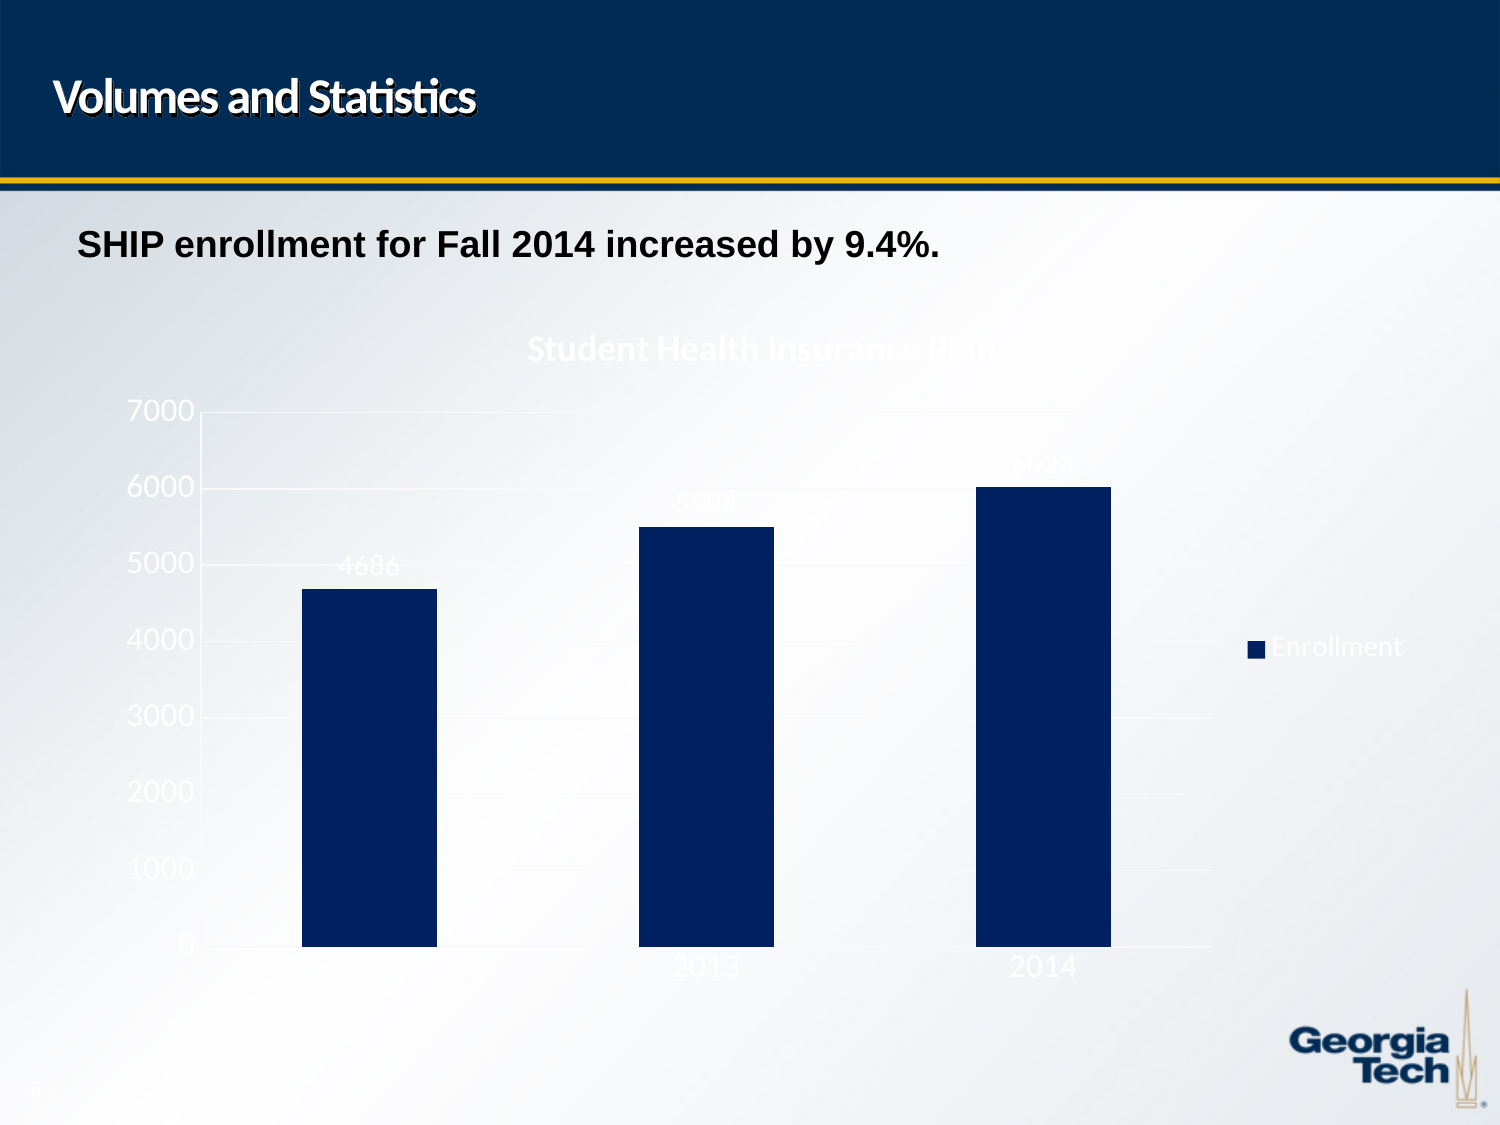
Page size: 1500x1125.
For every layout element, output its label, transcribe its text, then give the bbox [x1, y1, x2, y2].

text_box SHIP enrollment for Fall 2014 increased by 9.4%. [62, 212, 1400, 273]
title Volumes and Statistics [37, 37, 1400, 150]
chart [99, 299, 1426, 1001]
picture [0, 0, 1500, 1125]
